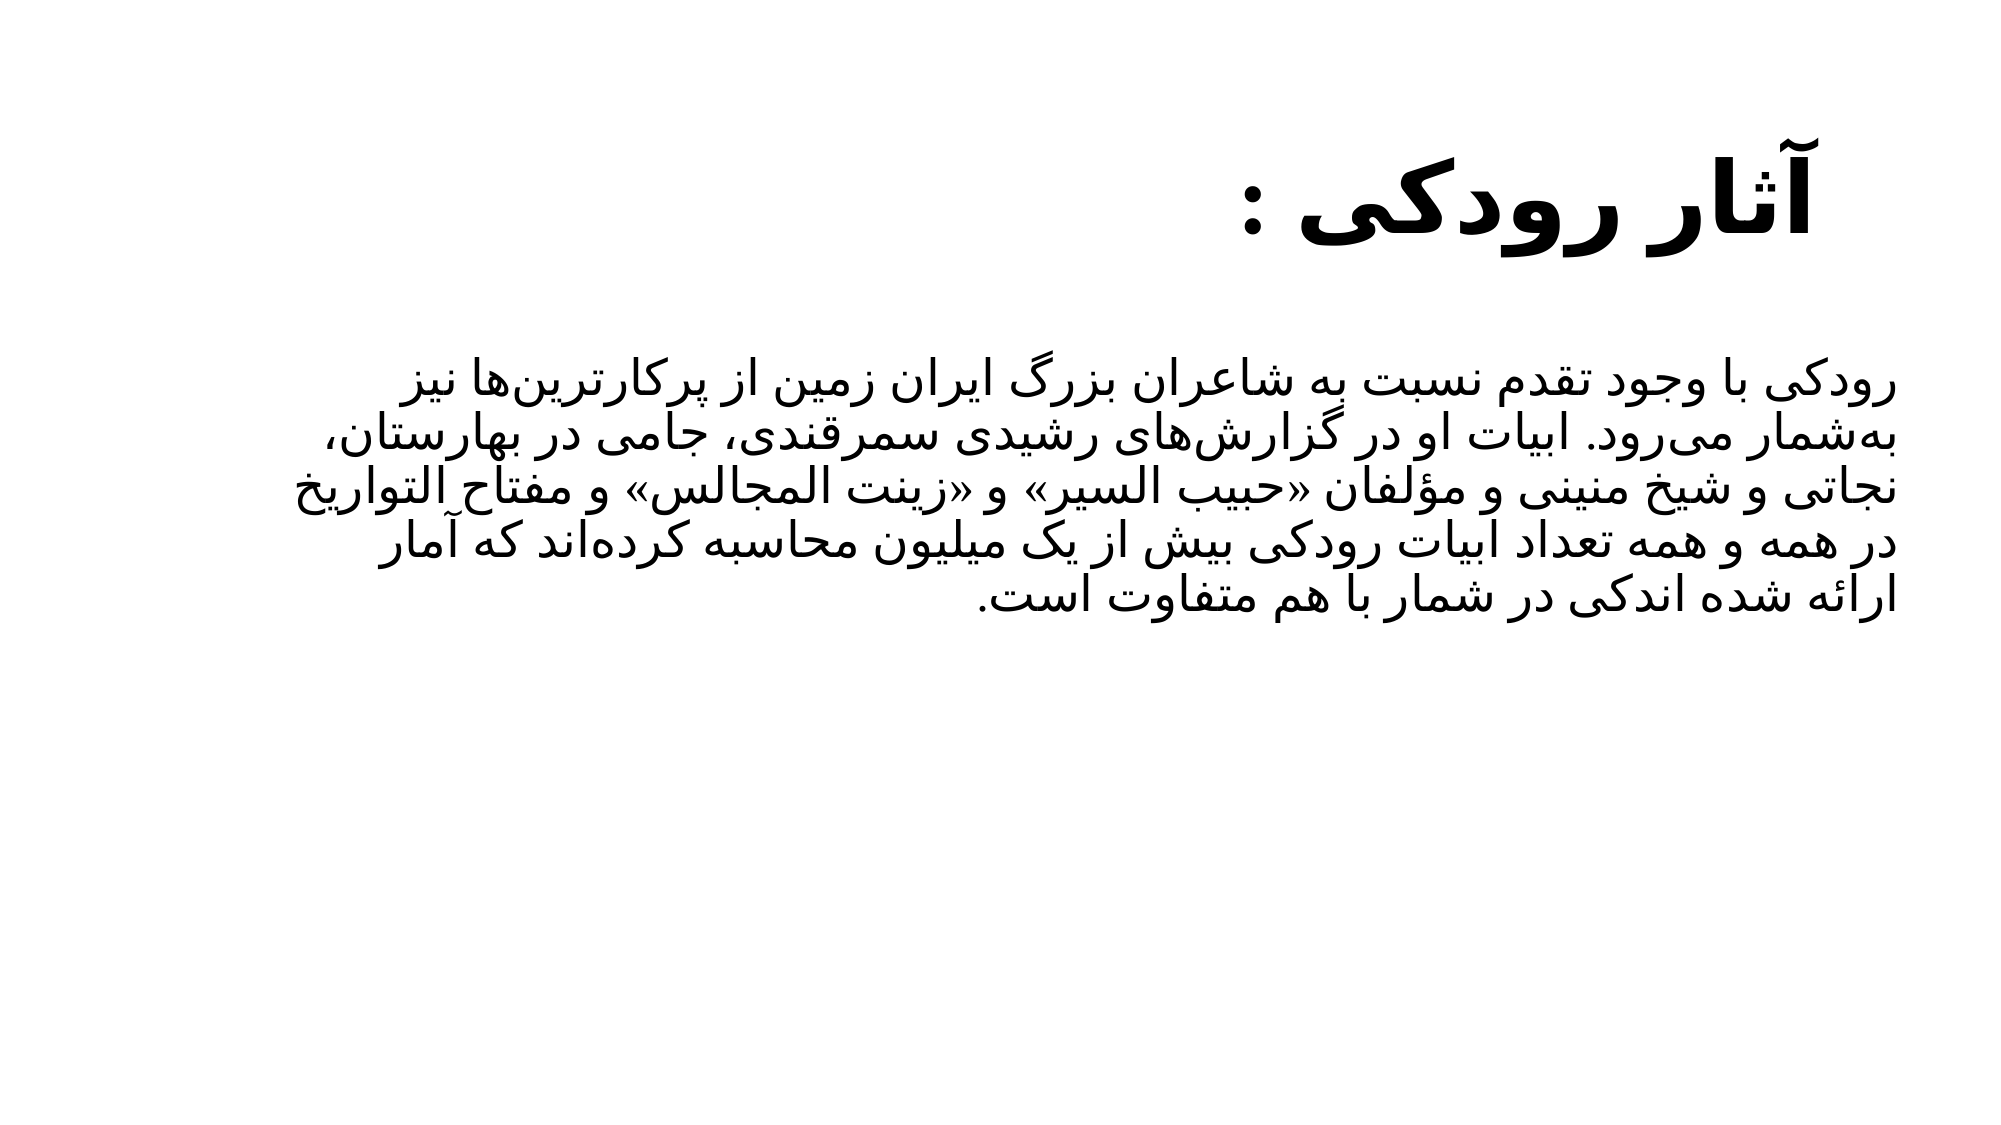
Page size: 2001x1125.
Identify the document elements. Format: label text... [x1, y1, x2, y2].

subtitle رودکی با وجود تقدم نسبت به شاعران بزرگ ایران زمین از پرکارترین‌ها نیز به‌شمار می‌رود. ابیات او در گزارش‌های رشیدی سمرقندی، جامی در بهارستان، نجاتی و شیخ منینی و مؤلفان «حبیب السیر» و «زینت المجالس» و مفتاح التواریخ در همه و همه تعداد ابیات رودکی بیش از یک میلیون محاسبه کرده‌اند که آمار ارائه شده اندکی در شمار با هم متفاوت است. [265, 344, 1916, 1049]
title آثار رودکی : [1054, 202, 1833, 344]
